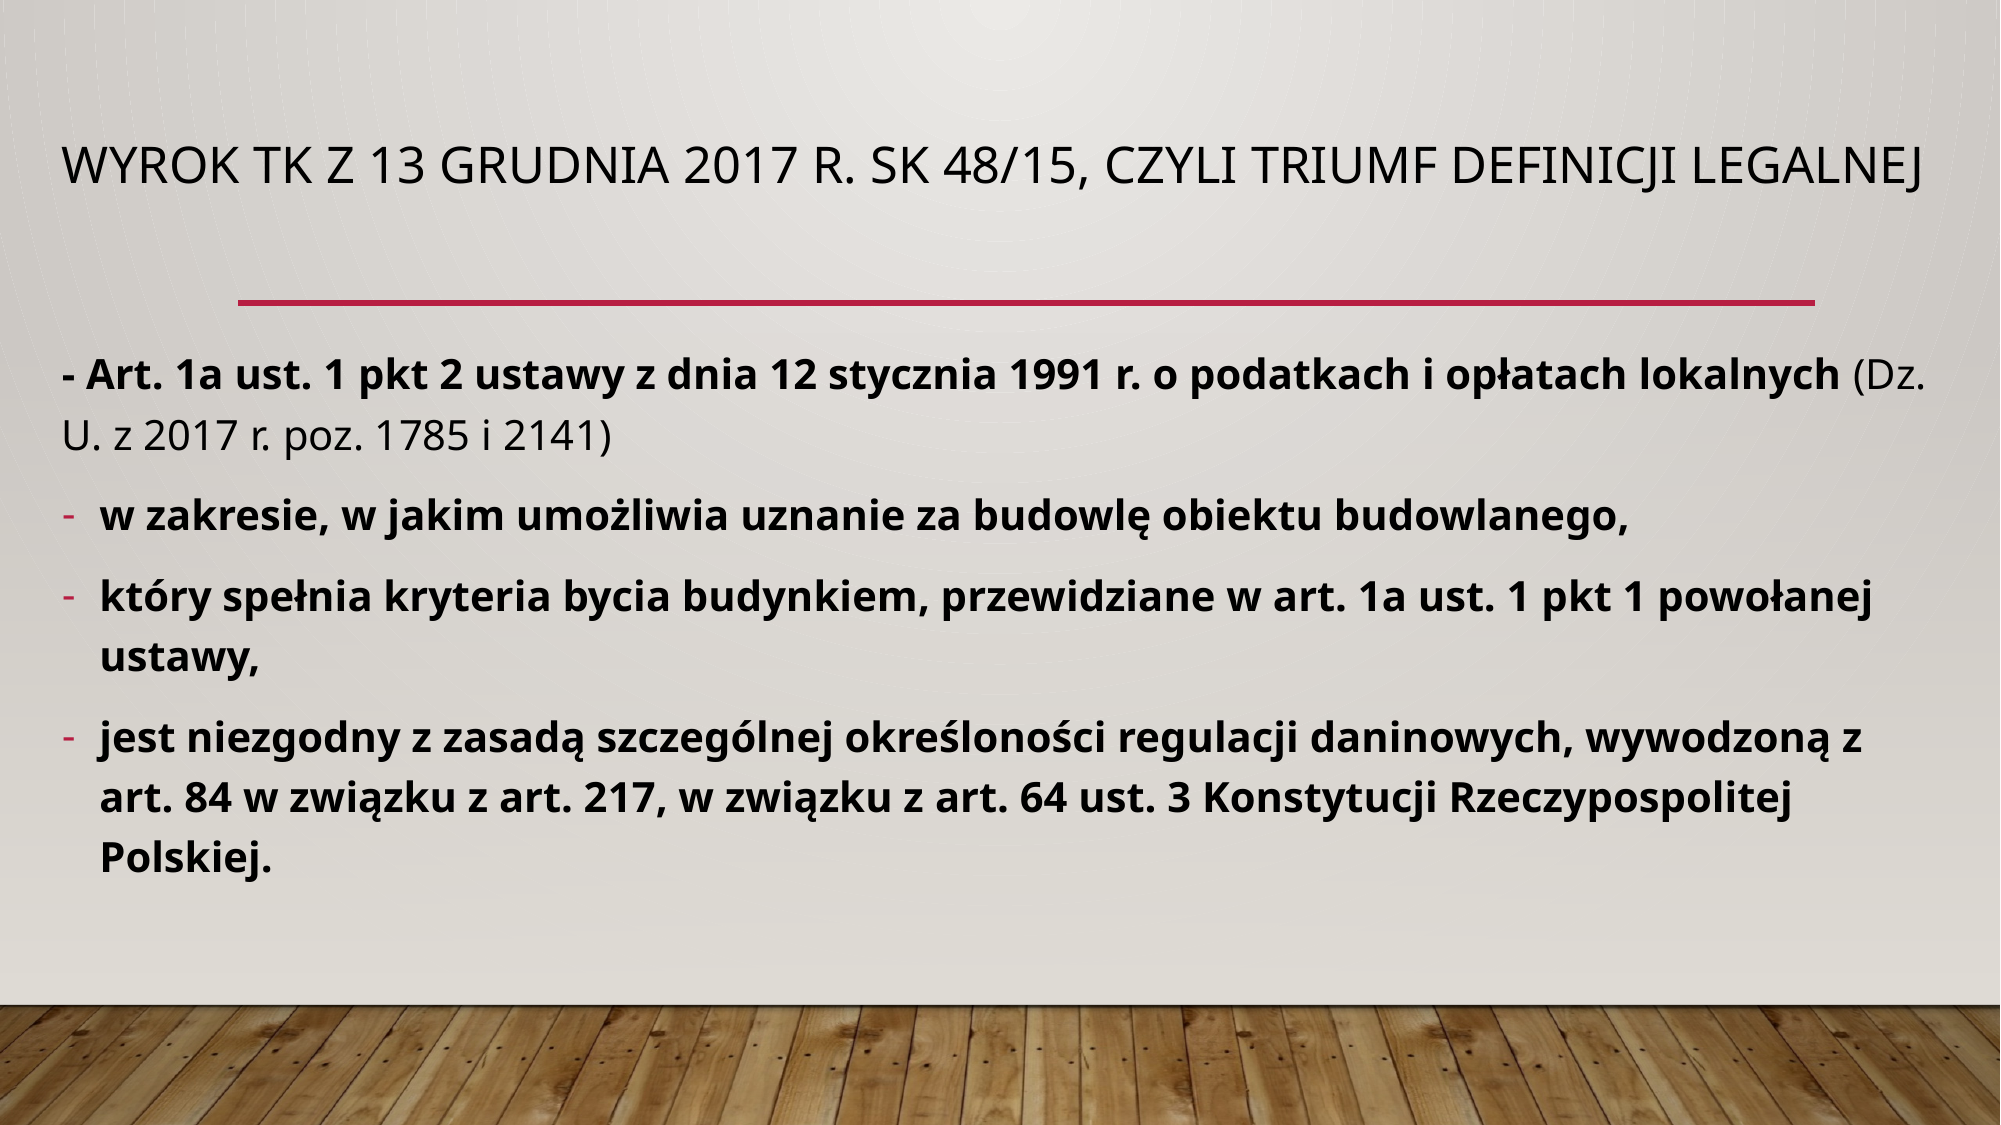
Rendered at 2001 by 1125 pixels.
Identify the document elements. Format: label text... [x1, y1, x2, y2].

title Wyrok TK z 13 grudnia 2017 r. SK 48/15, czyli triumf definicji legalnej [46, 131, 1950, 305]
picture [0, 1005, 2000, 1125]
list - Art. 1a ust. 1 pkt 2 ustawy z dnia 12 stycznia 1991 r. o podatkach i opłatach lokalnych (Dz. U. z 2017 r. poz. 1785 i 2141) w zakresie, w jakim umożliwia uznanie za budowlę obiektu budowlanego, który spełnia kryteria bycia budynkiem, przewidziane w art. 1a ust. 1 pkt 1 powołanej ustawy, jest niezgodny z zasadą szczególnej określoności regulacji daninowych, wywodzoną z art. 84 w związku z art. 217, w związku z art. 64 ust. 3 Konstytucji Rzeczypospolitej Polskiej. [46, 330, 1963, 897]
